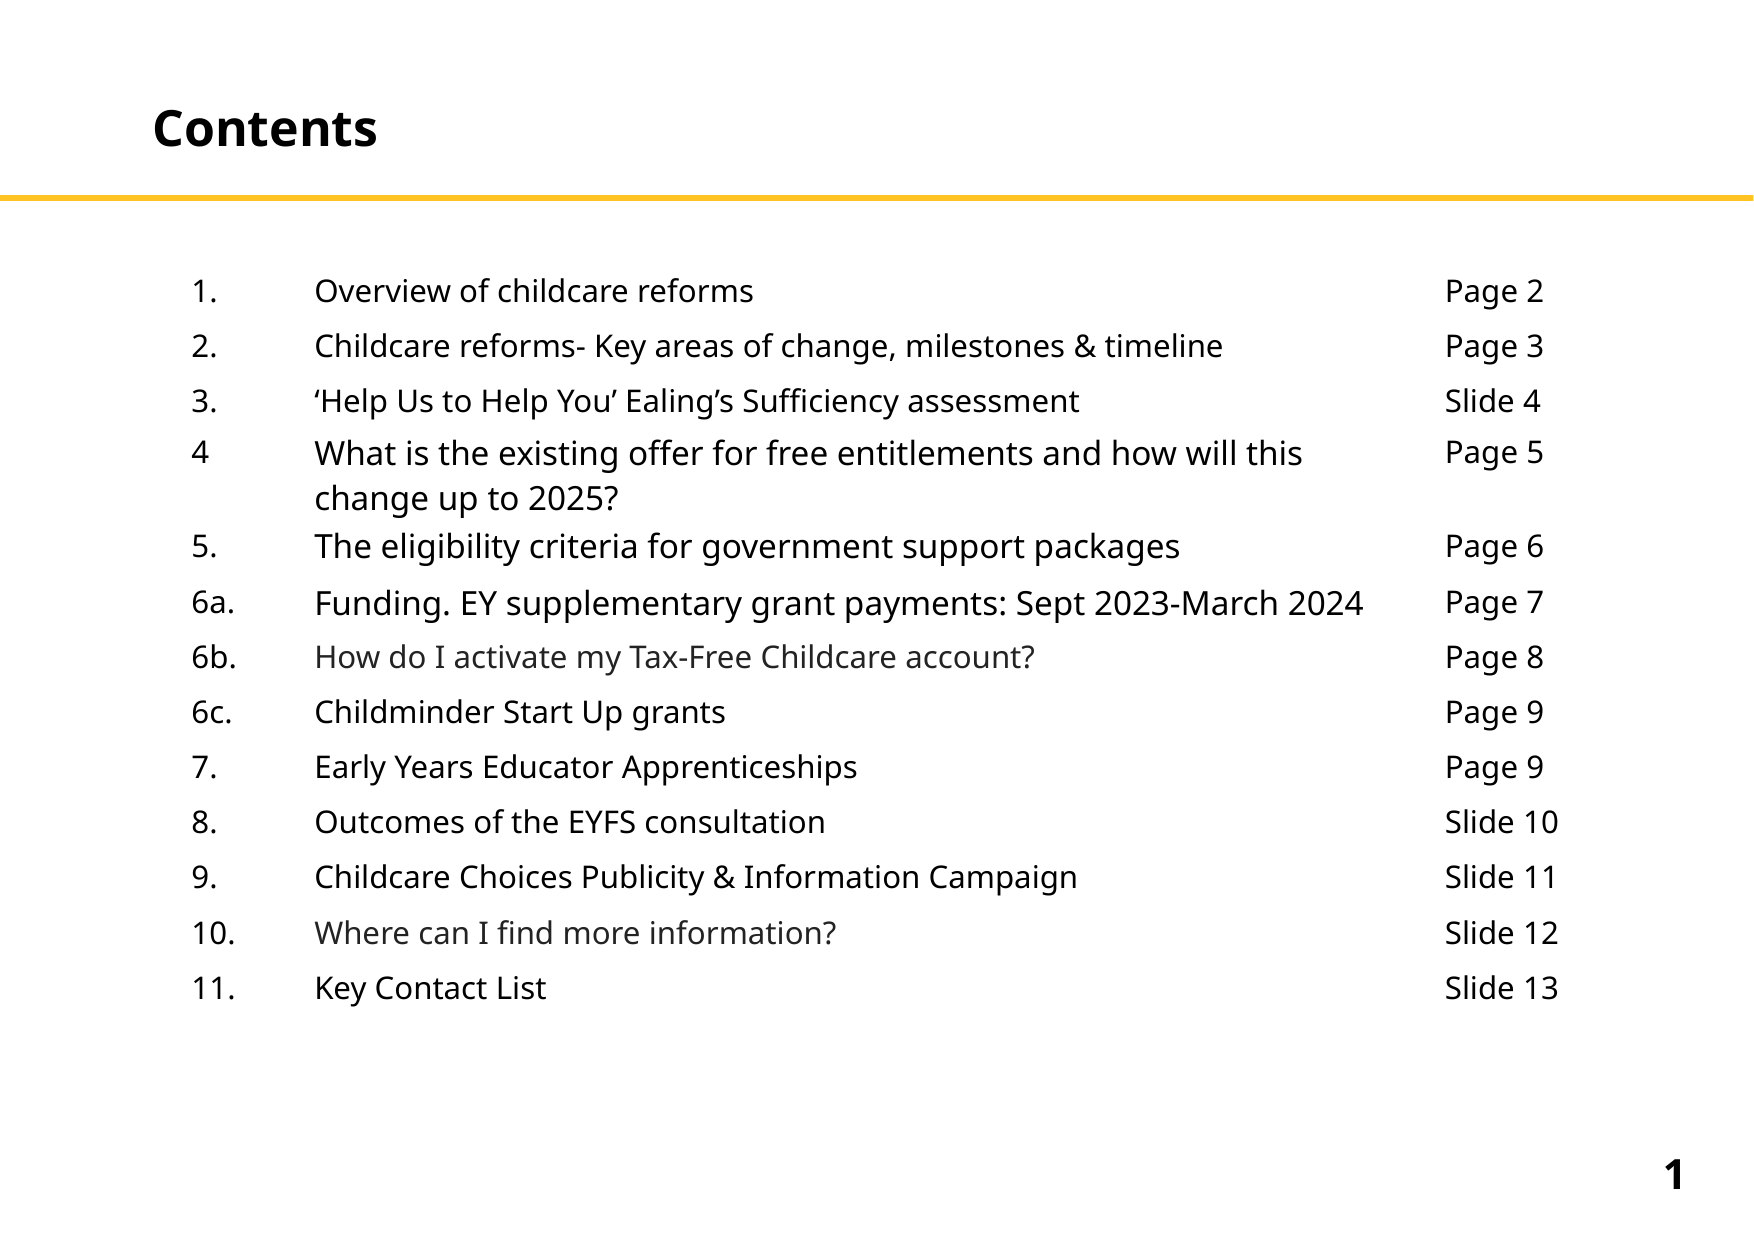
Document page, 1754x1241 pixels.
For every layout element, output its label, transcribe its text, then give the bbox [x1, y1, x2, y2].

text_box [0, 195, 1754, 201]
table_cell How do I activate my Tax-Free Childcare account? [301, 628, 1431, 683]
table_header Overview of childcare reforms [301, 262, 1431, 317]
table_cell Where can I find more information? [301, 904, 1431, 959]
table_cell Early Years Educator Apprenticeships [301, 738, 1431, 794]
table_cell ‘Help Us to Help You’ Ealing’s Sufficiency assessment [301, 372, 1431, 423]
table_cell 5. [178, 517, 301, 573]
table_cell 4 [178, 423, 301, 517]
table_cell What is the existing offer for free entitlements and how will this change up to 2025? [301, 423, 1431, 517]
table_header 1. [178, 262, 301, 317]
table_cell Slide 13 [1431, 959, 1634, 1014]
table_cell Outcomes of the EYFS consultation [301, 794, 1431, 849]
table_cell Slide 12 [1431, 904, 1634, 959]
title Contents [137, 201, 1675, 207]
table_cell 6b. [178, 628, 301, 683]
table_header Page 2 [1431, 262, 1634, 317]
table_cell Childminder Start Up grants [301, 683, 1431, 738]
table_cell Childcare reforms- Key areas of change, milestones & timeline [301, 317, 1431, 372]
table_cell Page 8 [1431, 628, 1634, 683]
table_cell Page 5 [1431, 423, 1634, 517]
table_cell Childcare Choices Publicity & Information Campaign [301, 849, 1431, 904]
table_cell Key Contact List [301, 959, 1431, 1014]
table_cell Page 9 [1431, 738, 1634, 794]
title Contents [137, 88, 1675, 195]
table_cell Page 9 [1431, 683, 1634, 738]
table_cell 7. [178, 738, 301, 794]
table_cell 11. [178, 959, 301, 1014]
table_cell 2. [178, 317, 301, 372]
table_cell Slide 11 [1431, 849, 1634, 904]
table_cell Funding. EY supplementary grant payments: Sept 2023-March 2024 [301, 573, 1431, 628]
table_cell Page 7 [1431, 573, 1634, 628]
table_cell 9. [178, 849, 301, 904]
text_box 1 [1634, 1140, 1716, 1205]
table_cell Slide 4 [1431, 372, 1634, 423]
table_cell 10. [178, 904, 301, 959]
table_cell 8. [178, 794, 301, 849]
table_cell Page 3 [1431, 317, 1634, 372]
table_cell 6c. [178, 683, 301, 738]
table_cell The eligibility criteria for government support packages [301, 517, 1431, 573]
table_cell Page 6 [1431, 517, 1634, 573]
table_cell 6a. [178, 573, 301, 628]
table_cell Slide 10 [1431, 794, 1634, 849]
table_cell 3. [178, 372, 301, 423]
